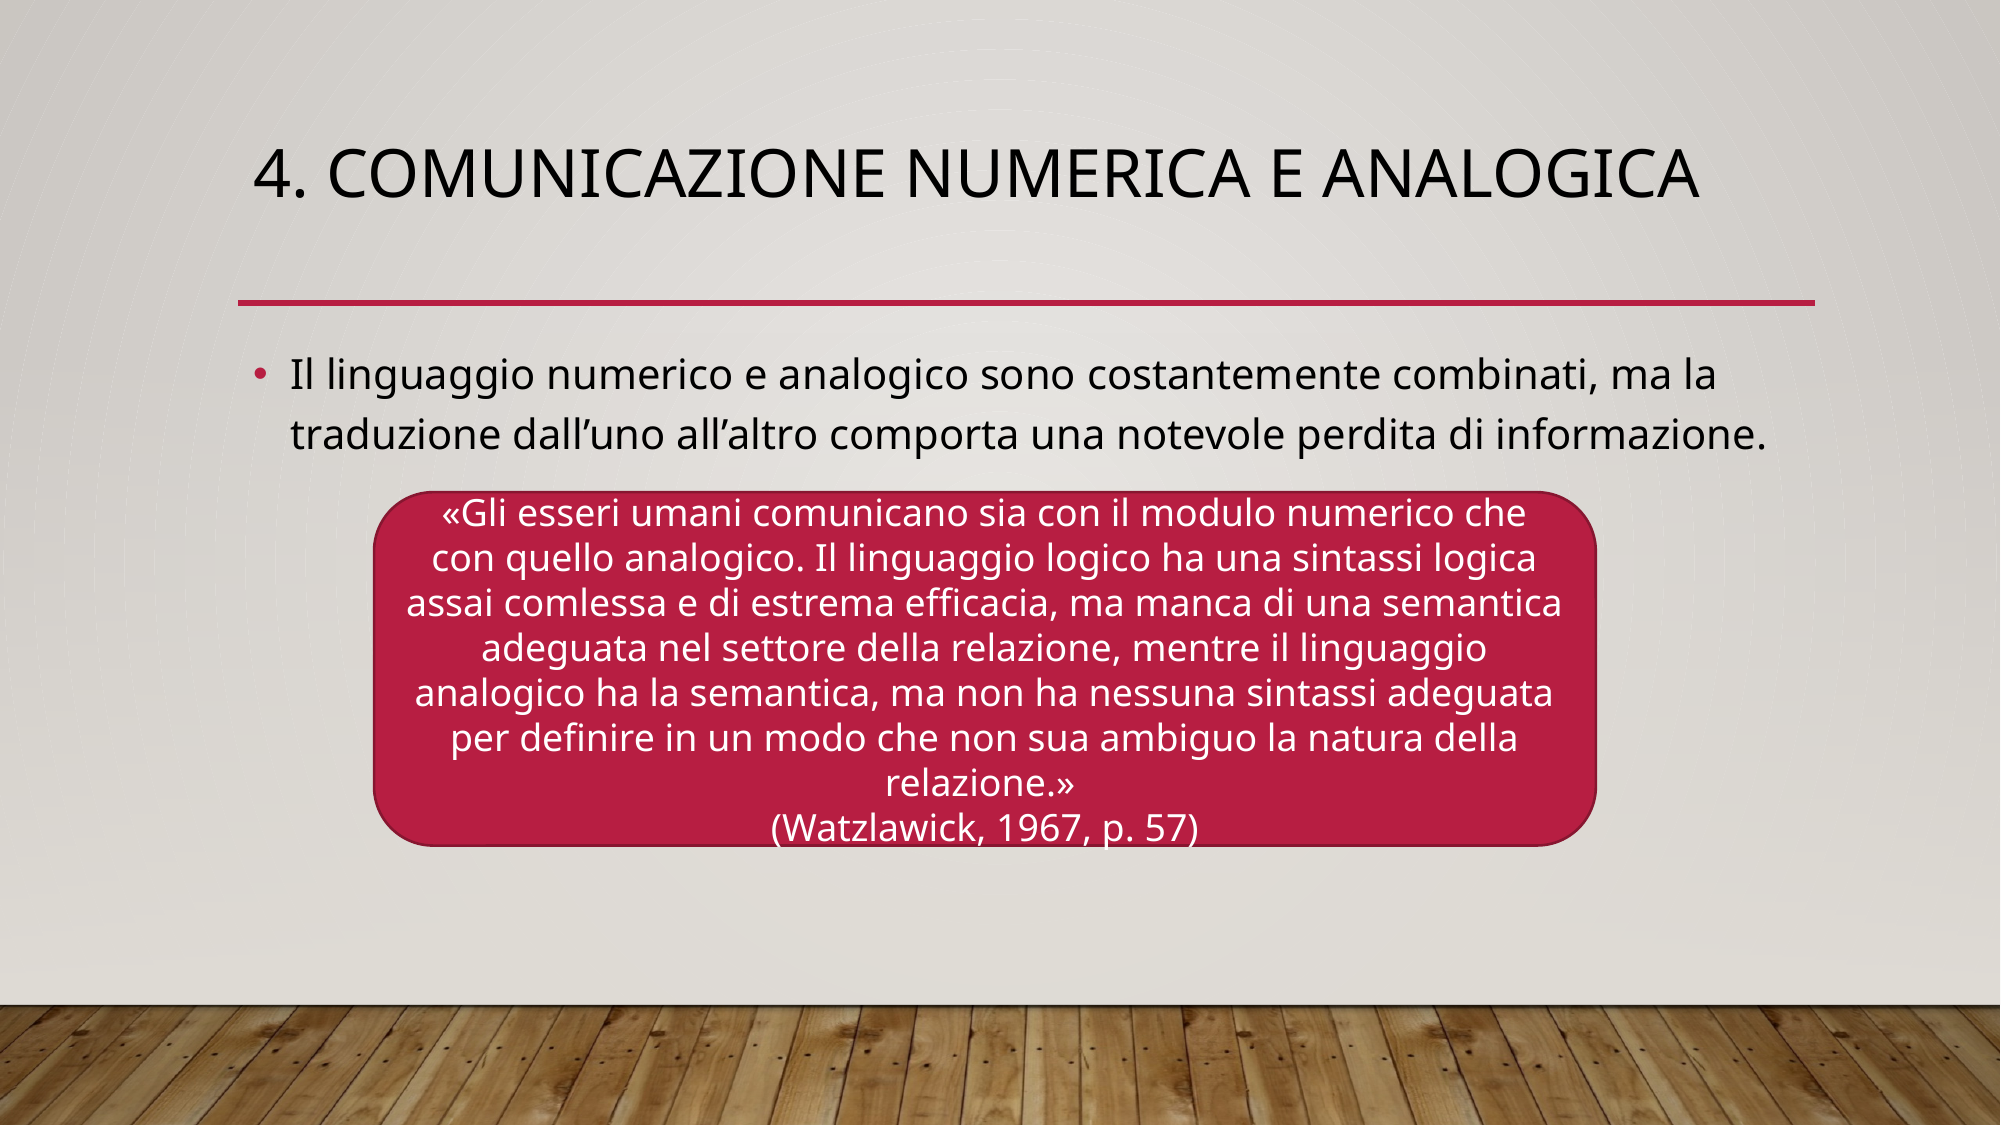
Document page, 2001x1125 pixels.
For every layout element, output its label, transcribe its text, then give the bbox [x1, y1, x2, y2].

text_box «Gli esseri umani comunicano sia con il modulo numerico che con quello analogico. Il linguaggio logico ha una sintassi logica assai comlessa e di estrema efficacia, ma manca di una semantica adeguata nel settore della relazione, mentre il linguaggio analogico ha la semantica, ma non ha nessuna sintassi adeguata per definire in un modo che non sua ambiguo la natura della relazione.» (Watzlawick, 1967, p. 57) [372, 490, 1598, 847]
picture [0, 1005, 2000, 1125]
title 4. Comunicazione numerica e analogica [238, 131, 1814, 305]
list Il linguaggio numerico e analogico sono costantemente combinati, ma la traduzione dall’uno all’altro comporta una notevole perdita di informazione. [238, 330, 1814, 897]
